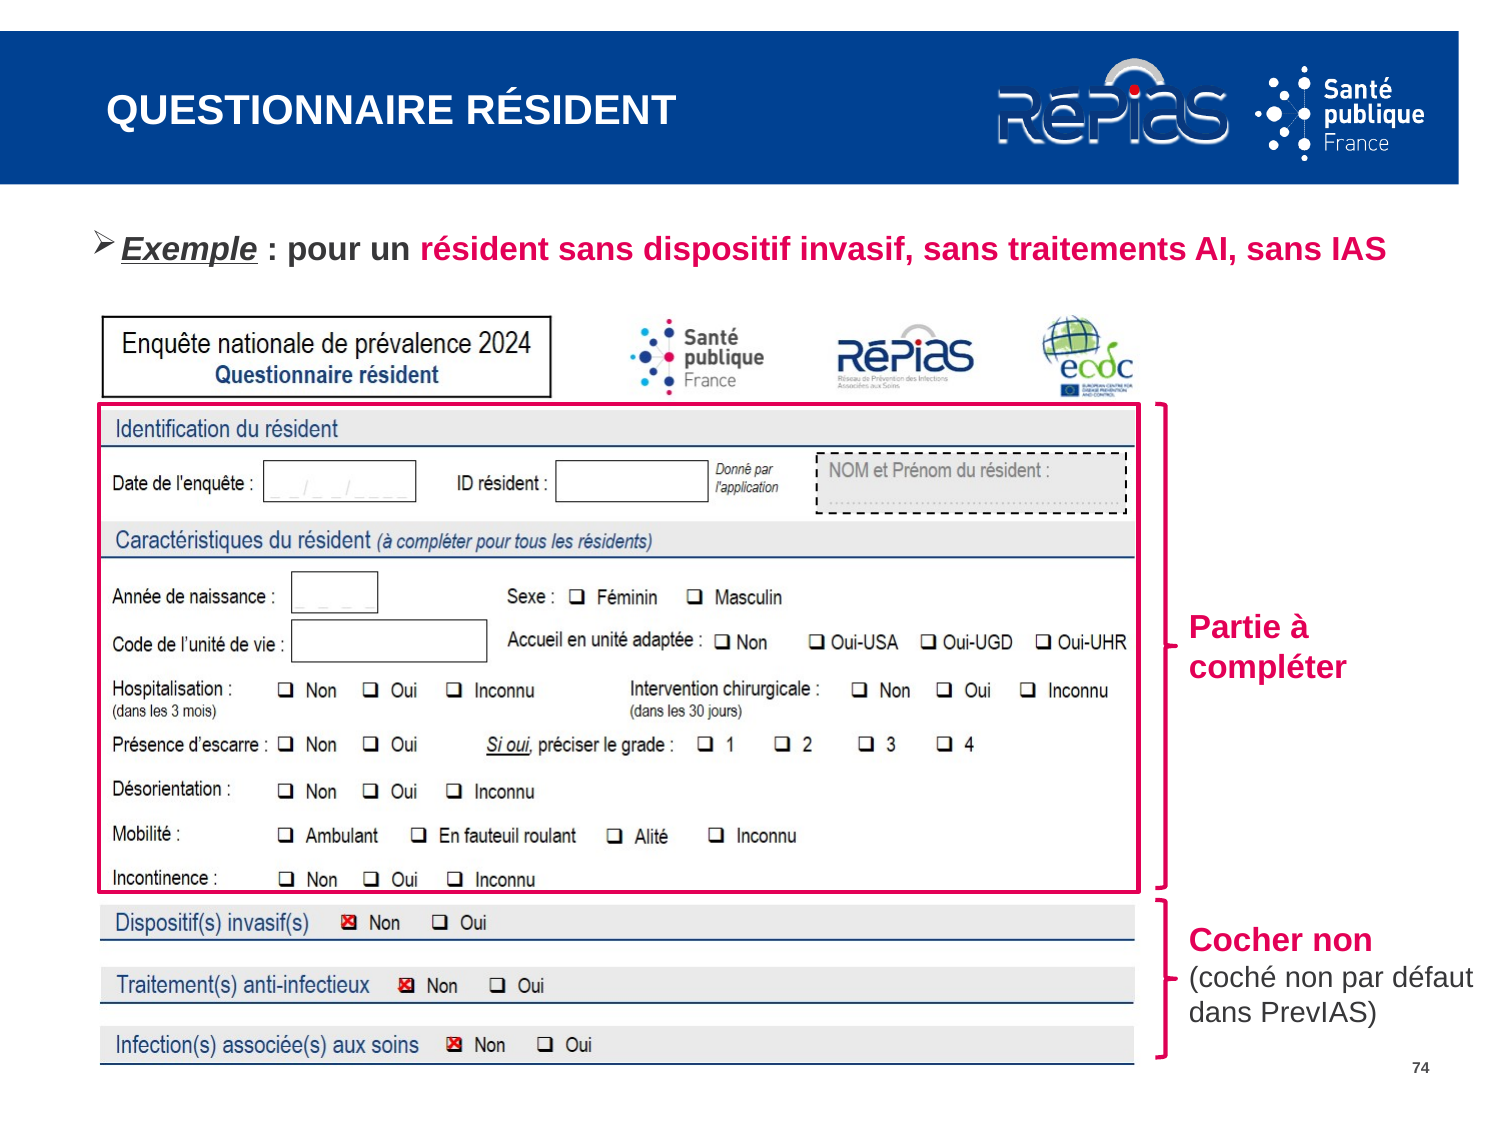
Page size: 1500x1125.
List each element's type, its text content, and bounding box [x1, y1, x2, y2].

text_box Cocher non (coché non par défaut dans PrevIAS) [1182, 918, 1482, 1028]
picture [98, 314, 1160, 1078]
text_box [1165, 404, 1177, 888]
picture [1255, 66, 1424, 161]
picture [997, 58, 1228, 140]
text_box Partie à compléter [1182, 605, 1363, 686]
text_box Exemple : pour un résident sans dispositif invasif, sans traitements AI, sans IAS [76, 219, 1447, 275]
title questionnaire résident [100, 30, 1211, 185]
text_box [1165, 900, 1177, 1057]
